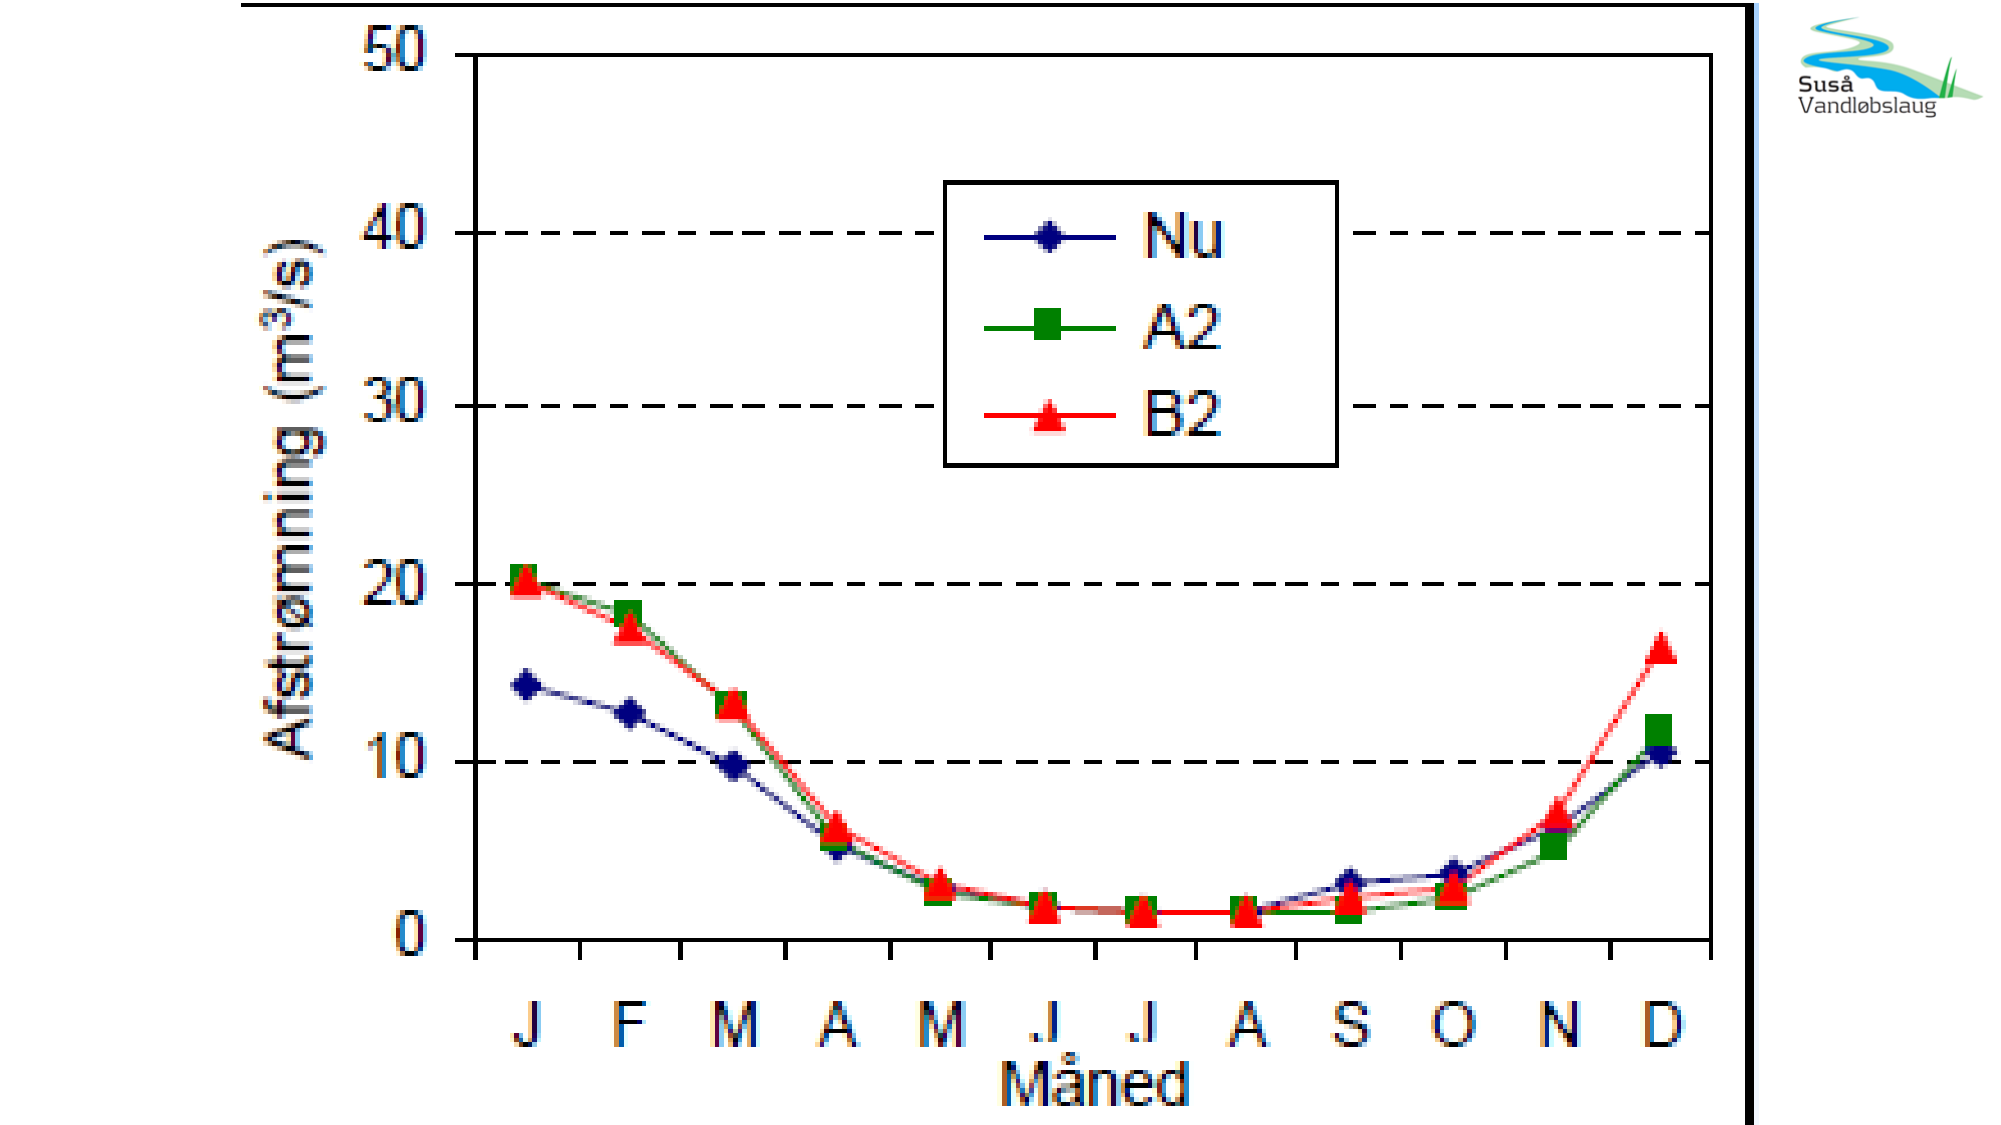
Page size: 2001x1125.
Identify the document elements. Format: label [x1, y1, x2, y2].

picture [240, 3, 2000, 1125]
